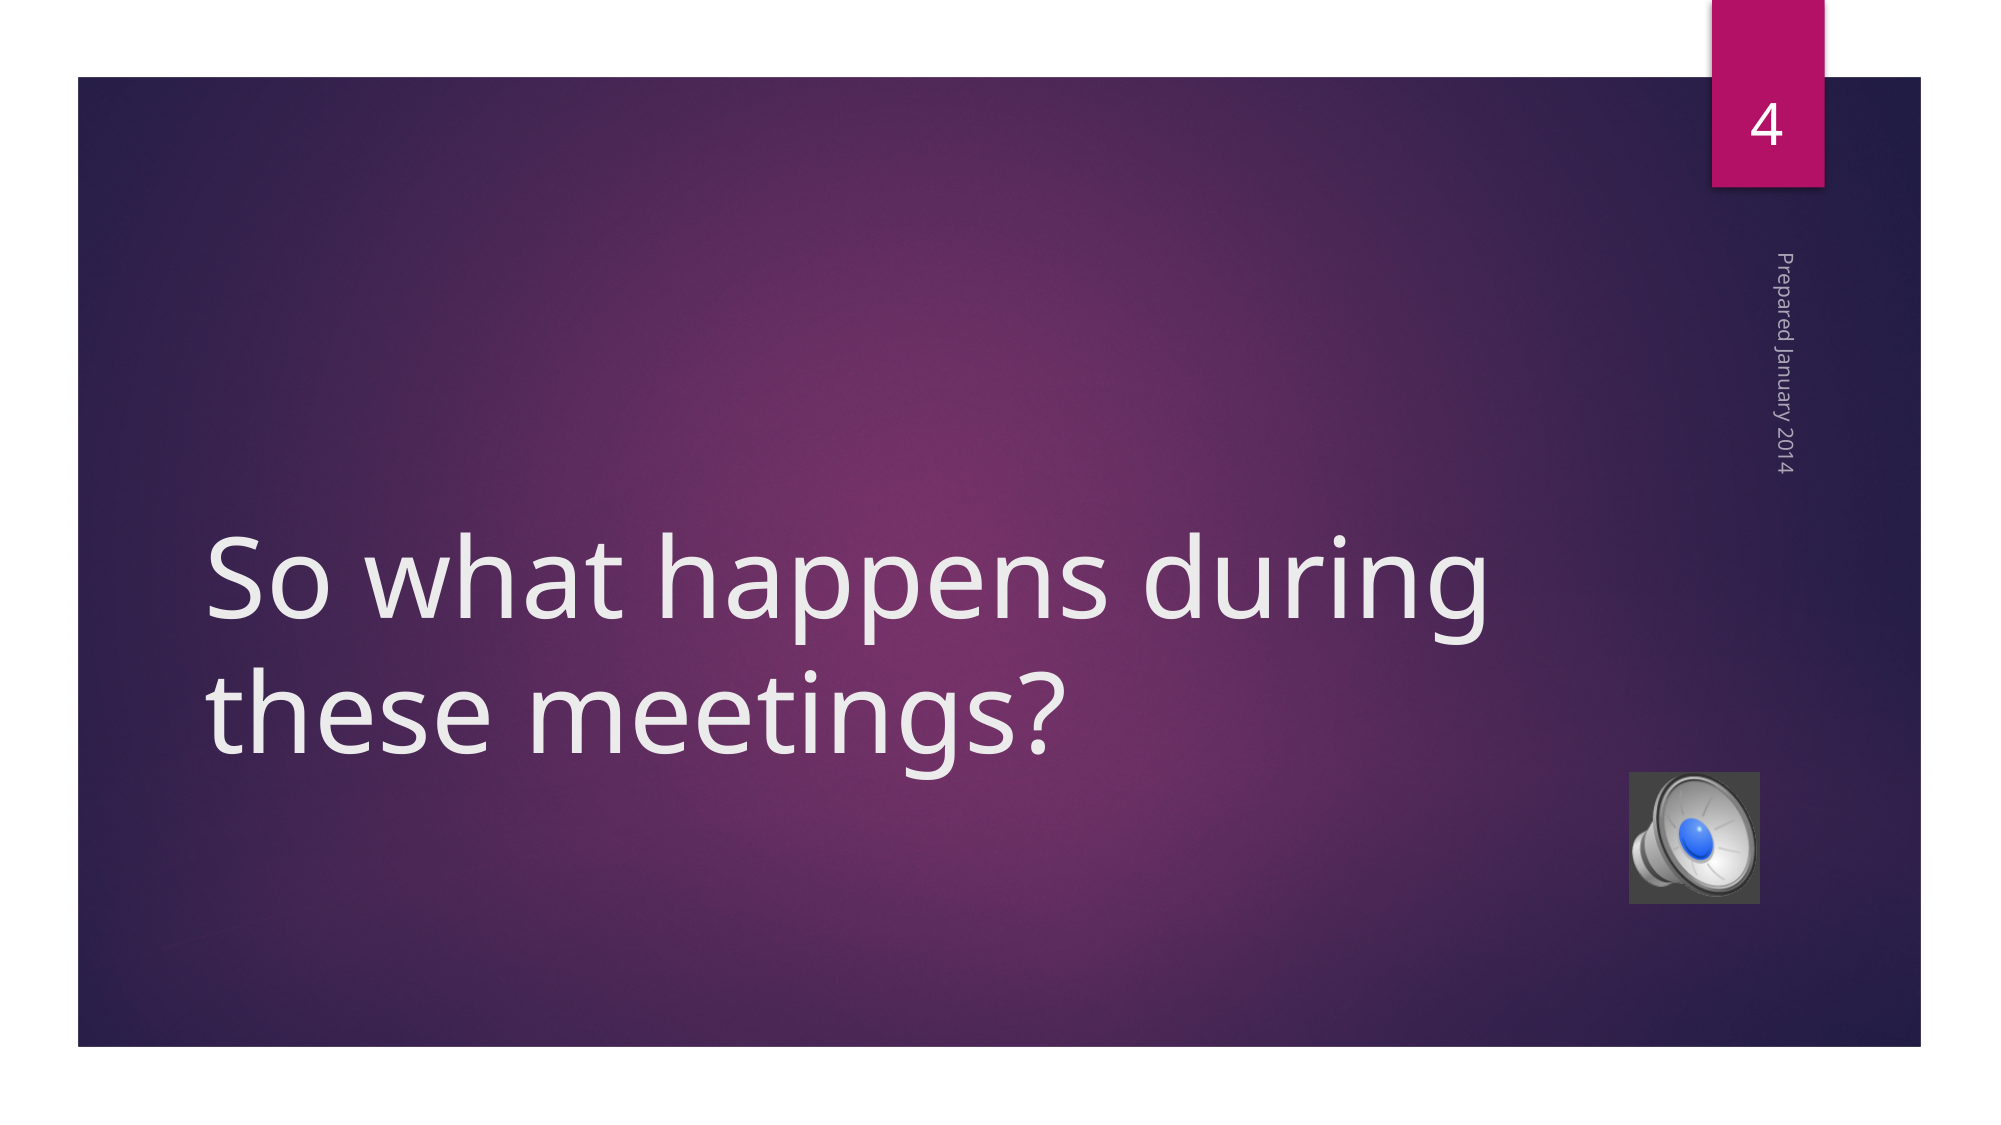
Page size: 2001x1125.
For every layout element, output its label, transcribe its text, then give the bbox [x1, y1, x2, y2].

footer Prepared January 2014 [1760, 237, 1811, 872]
picture [1627, 771, 1762, 905]
title So what happens during these meetings? [189, 344, 1638, 784]
slide_number 4 [1698, 48, 1836, 175]
